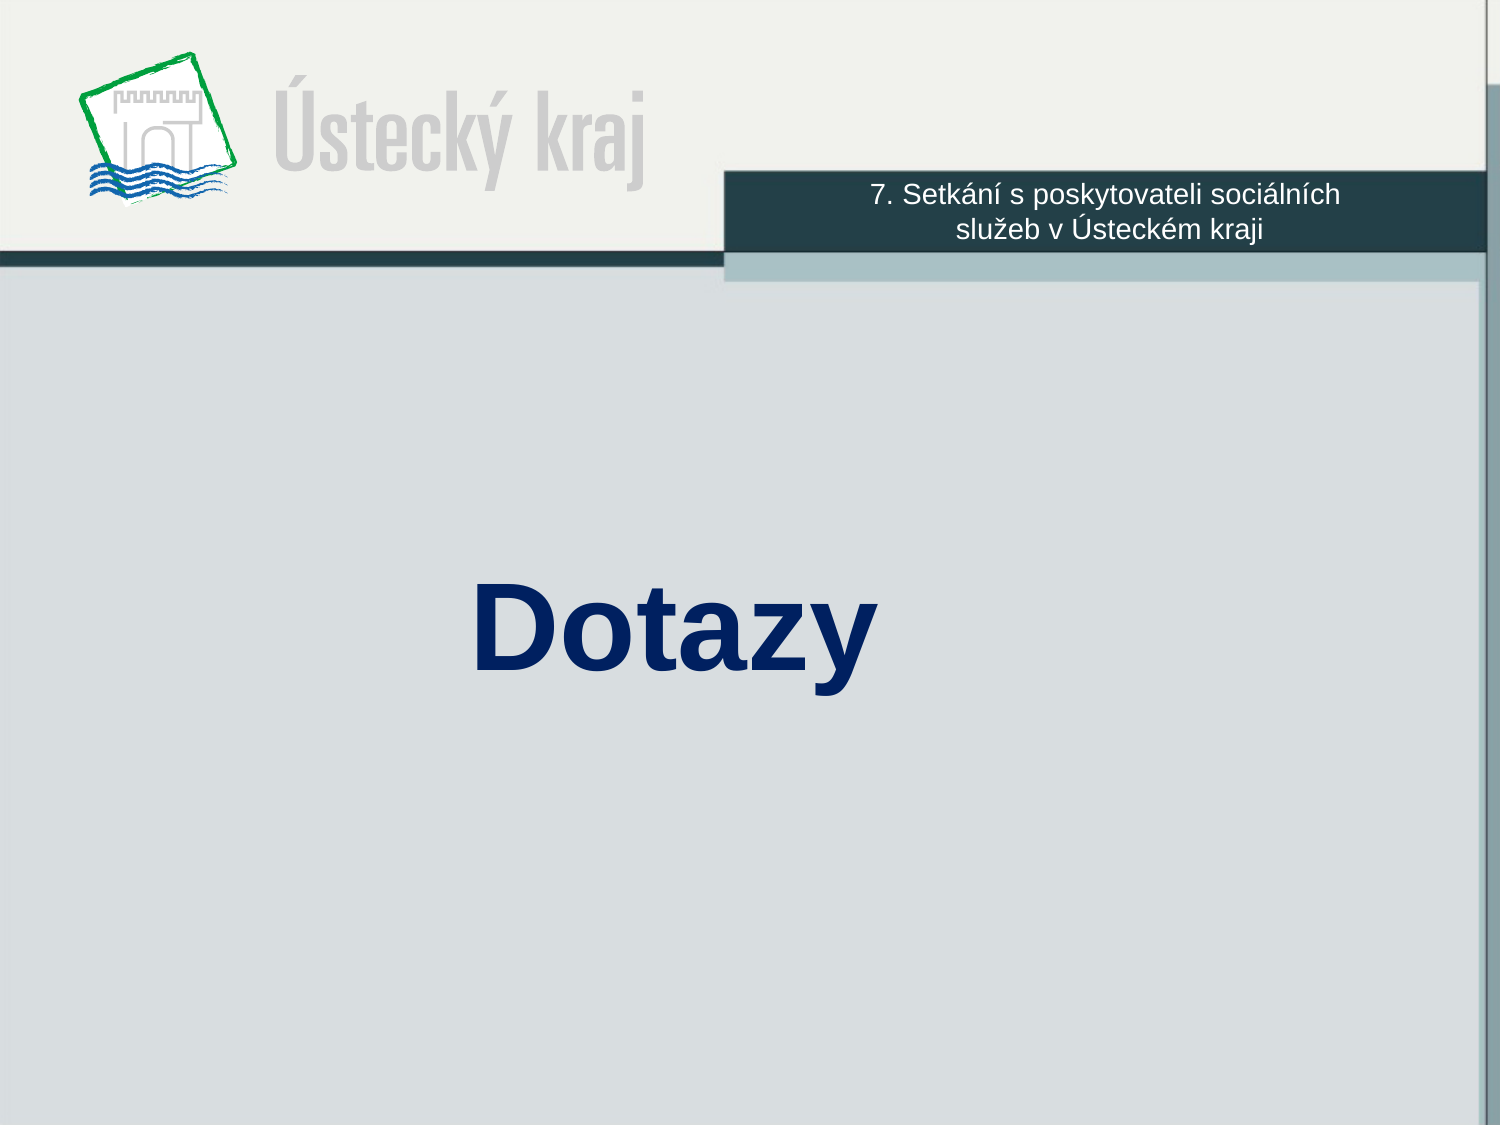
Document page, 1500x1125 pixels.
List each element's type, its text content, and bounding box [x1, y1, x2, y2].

picture [0, 0, 1500, 1125]
footer 7. Setkání s poskytovateli sociálních služeb v Ústeckém kraji [738, 186, 1482, 269]
title Dotazy [454, 526, 1448, 715]
